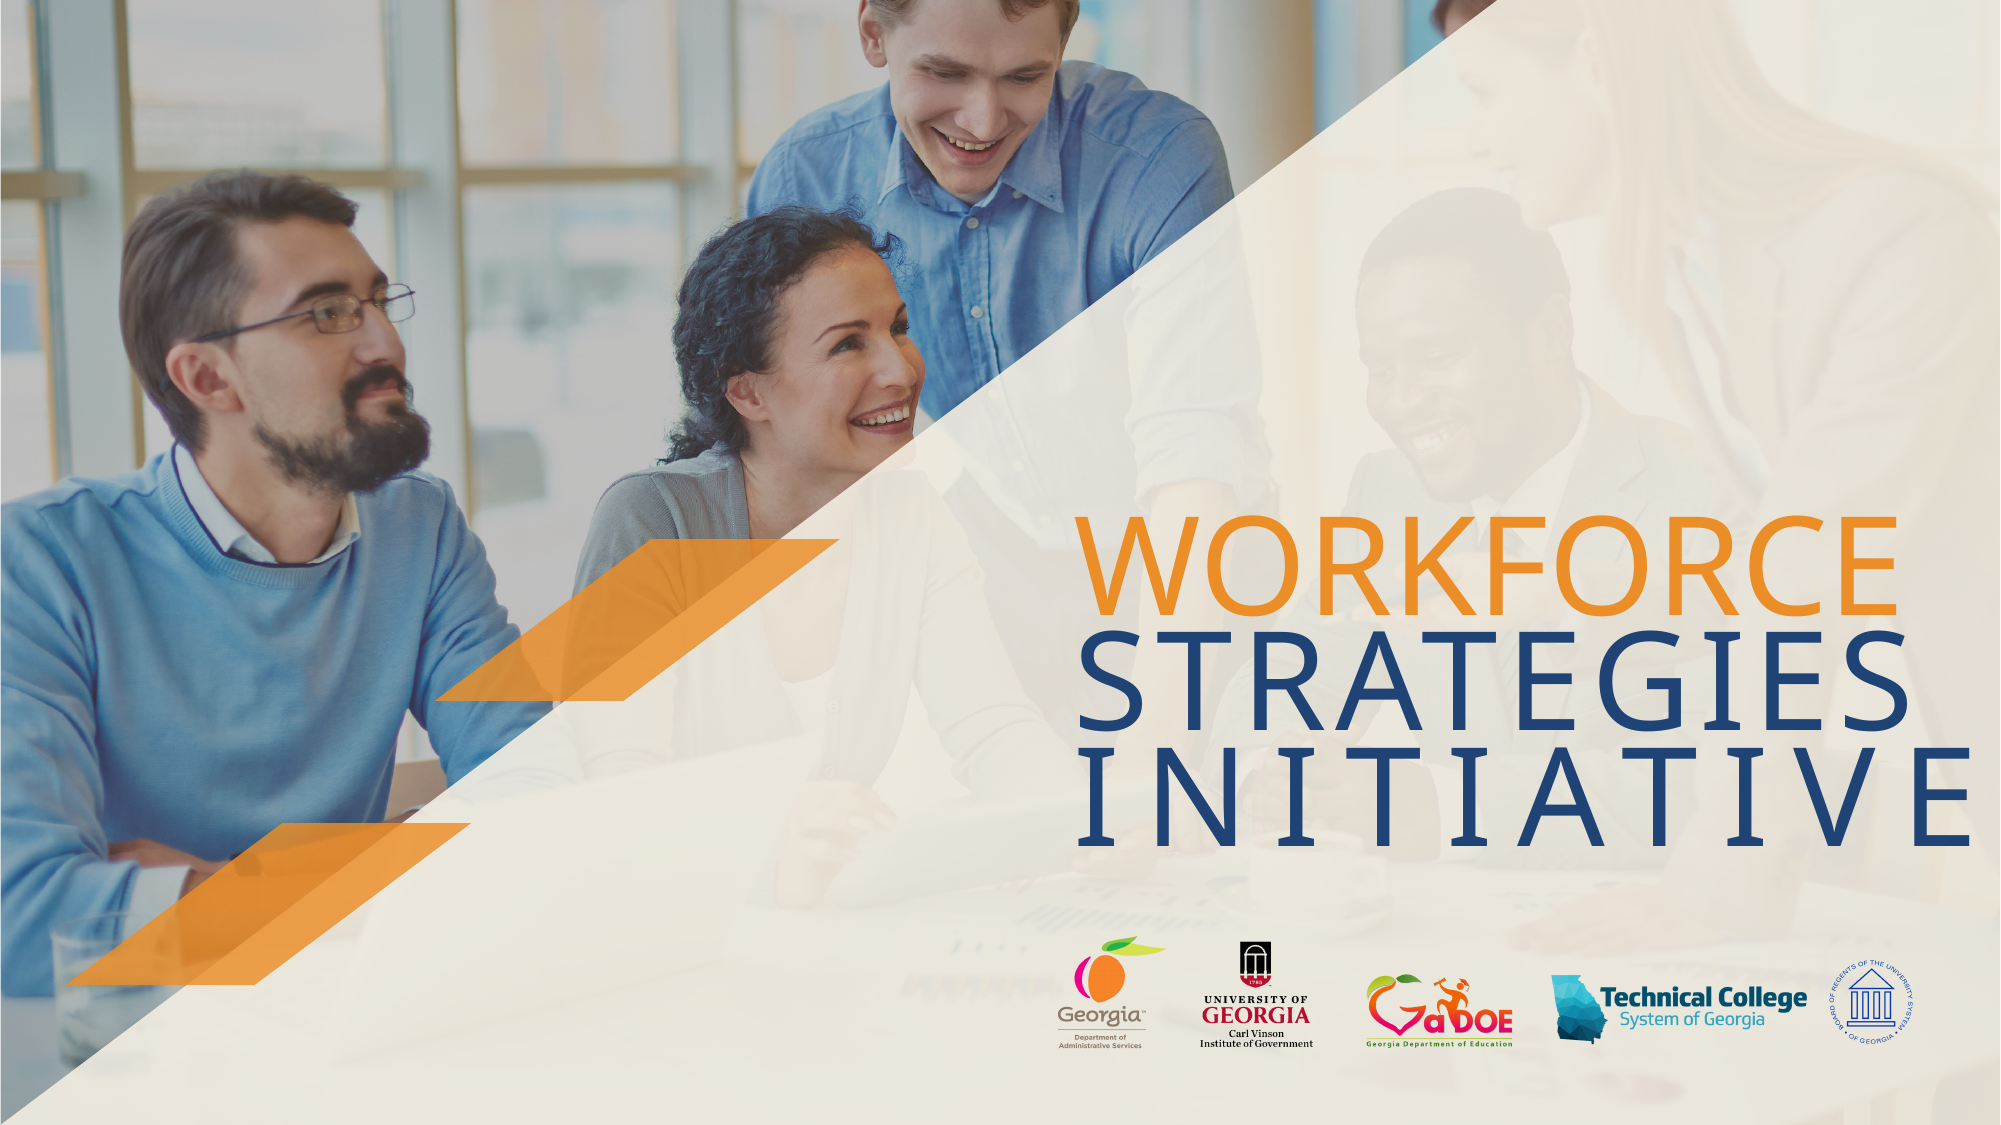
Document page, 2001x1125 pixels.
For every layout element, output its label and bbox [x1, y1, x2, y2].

picture [1200, 940, 1313, 1047]
picture [1058, 936, 1166, 1050]
picture [1546, 964, 1812, 1059]
picture [1829, 960, 1913, 1044]
picture [0, 0, 1496, 1124]
picture [1361, 969, 1518, 1053]
